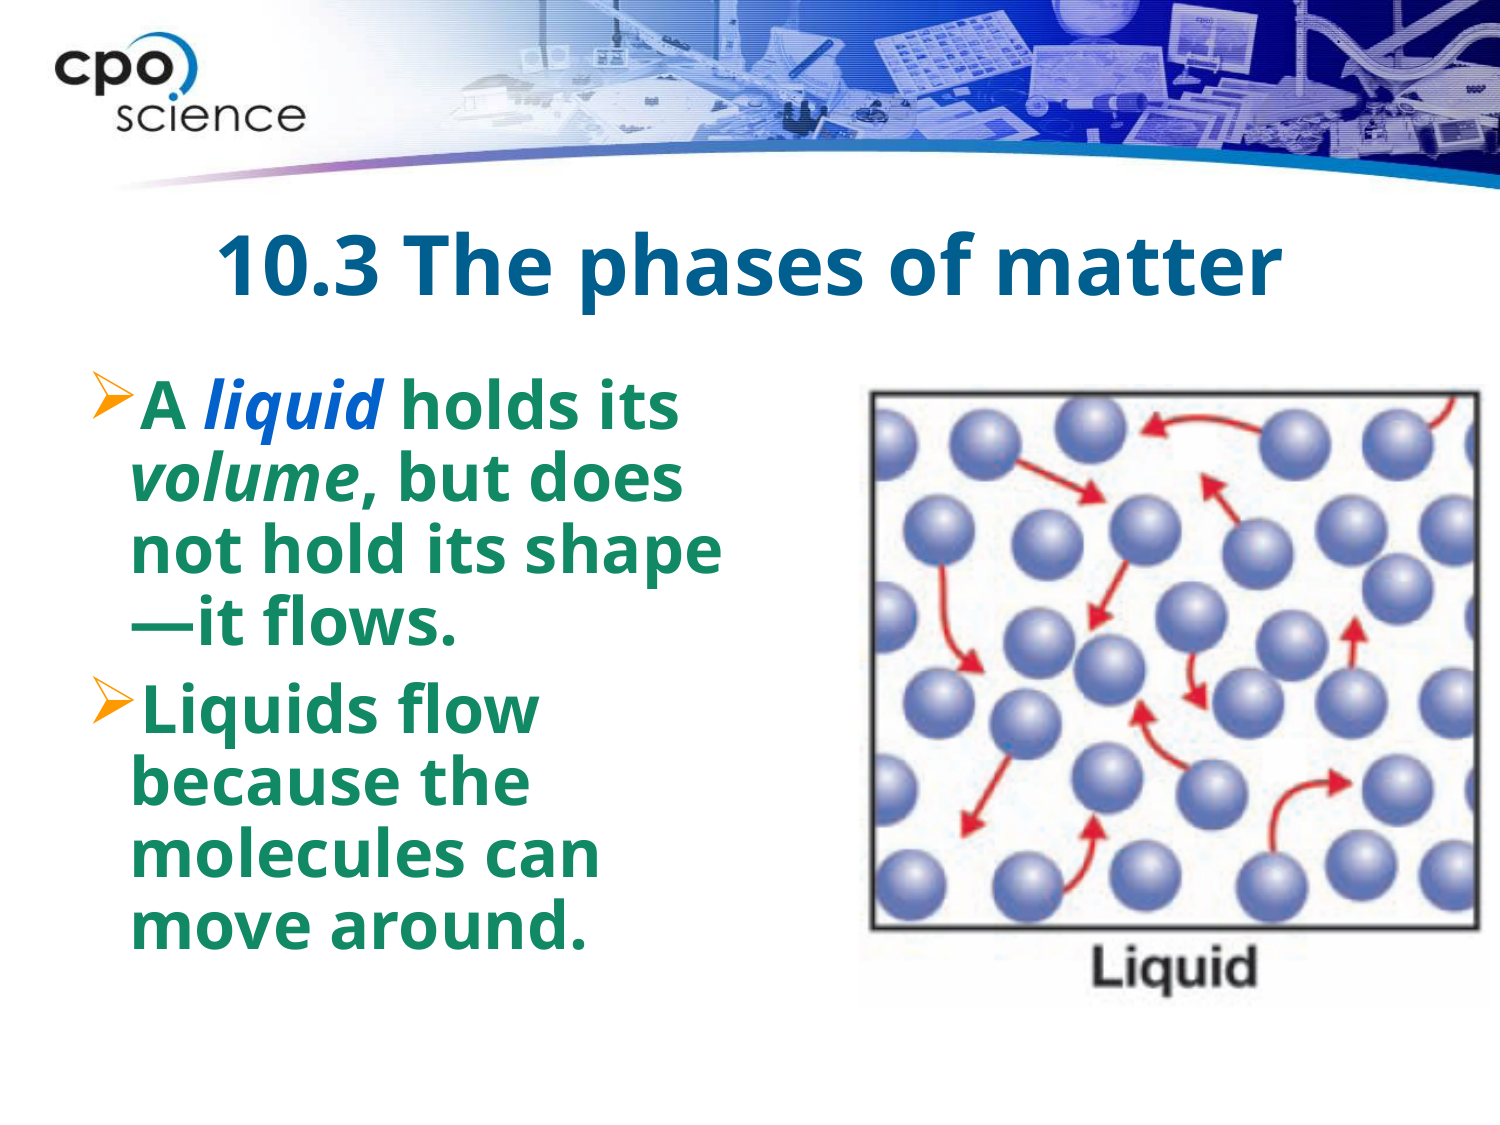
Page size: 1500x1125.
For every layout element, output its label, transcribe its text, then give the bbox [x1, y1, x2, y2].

title 10.3 The phases of matter [62, 212, 1438, 313]
list A liquid holds its volume, but does not hold its shape—it flows. Liquids flow because the molecules can move around. [87, 371, 785, 1057]
picture [0, 0, 1500, 1125]
